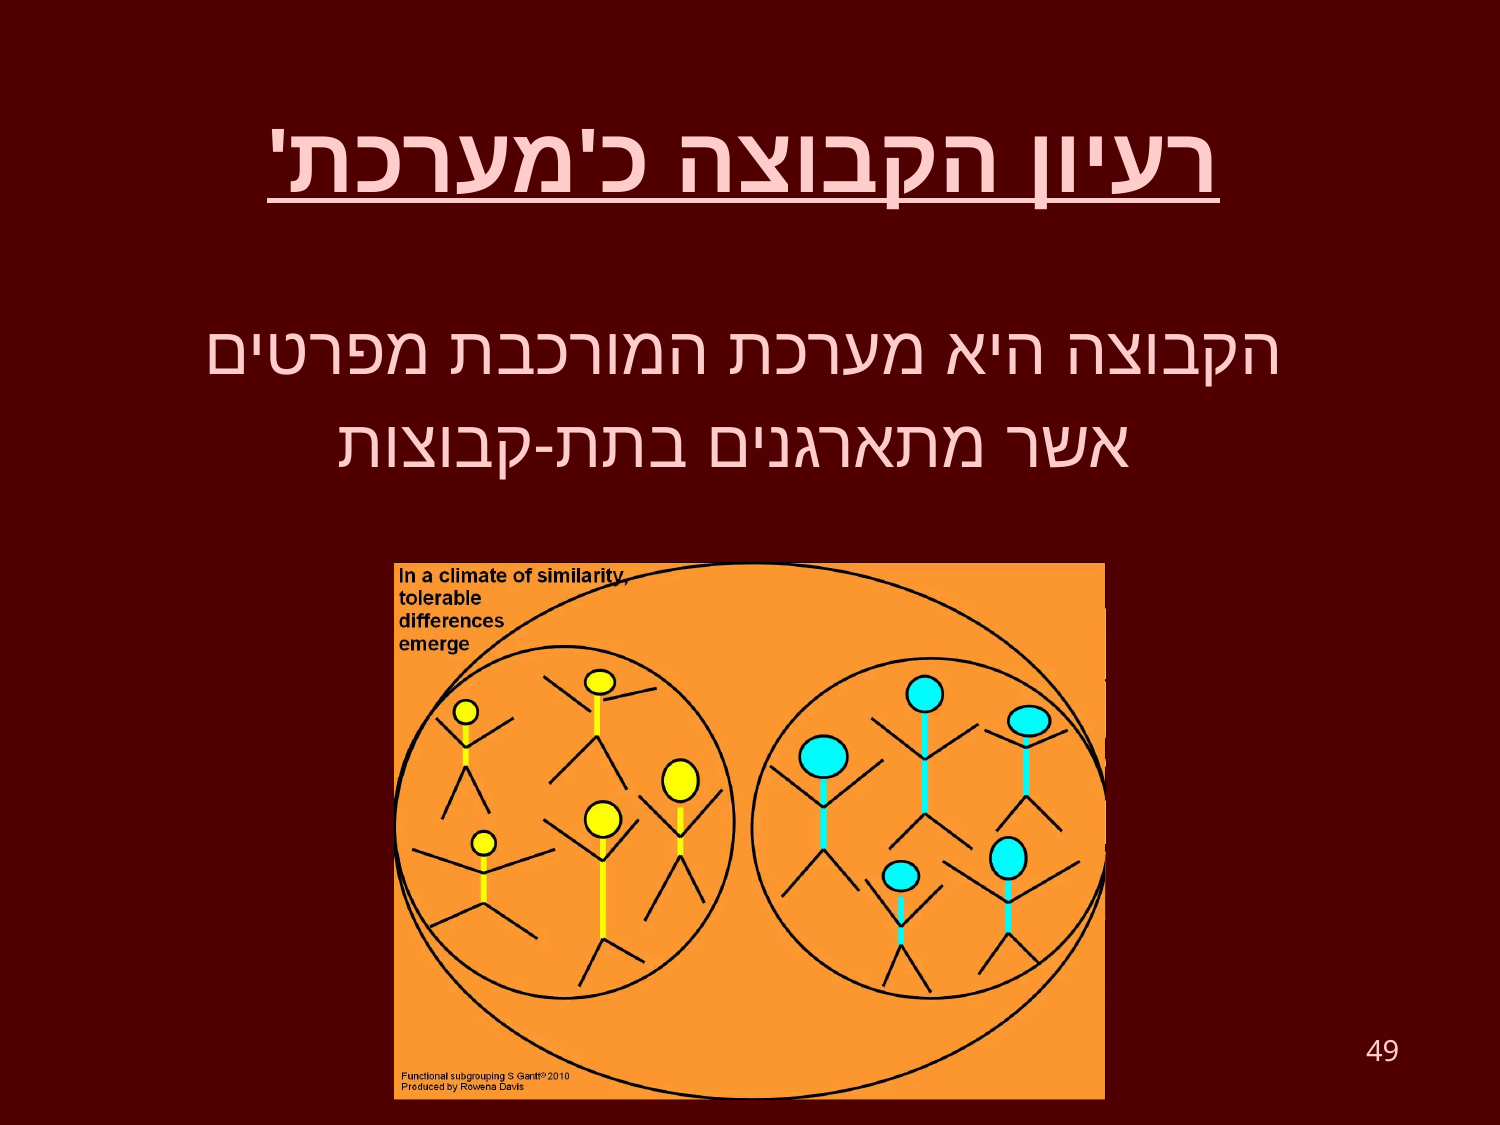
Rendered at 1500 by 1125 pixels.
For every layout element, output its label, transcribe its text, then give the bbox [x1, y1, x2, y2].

picture [393, 562, 1107, 1101]
list הקבוצה היא מערכת המורכבת מפרטים אשר מתארגנים בתת-קבוצות [112, 299, 1376, 901]
title רעיון הקבוצה כ'מערכת' [112, 24, 1376, 288]
slide_number 49 [1112, 1024, 1415, 1101]
